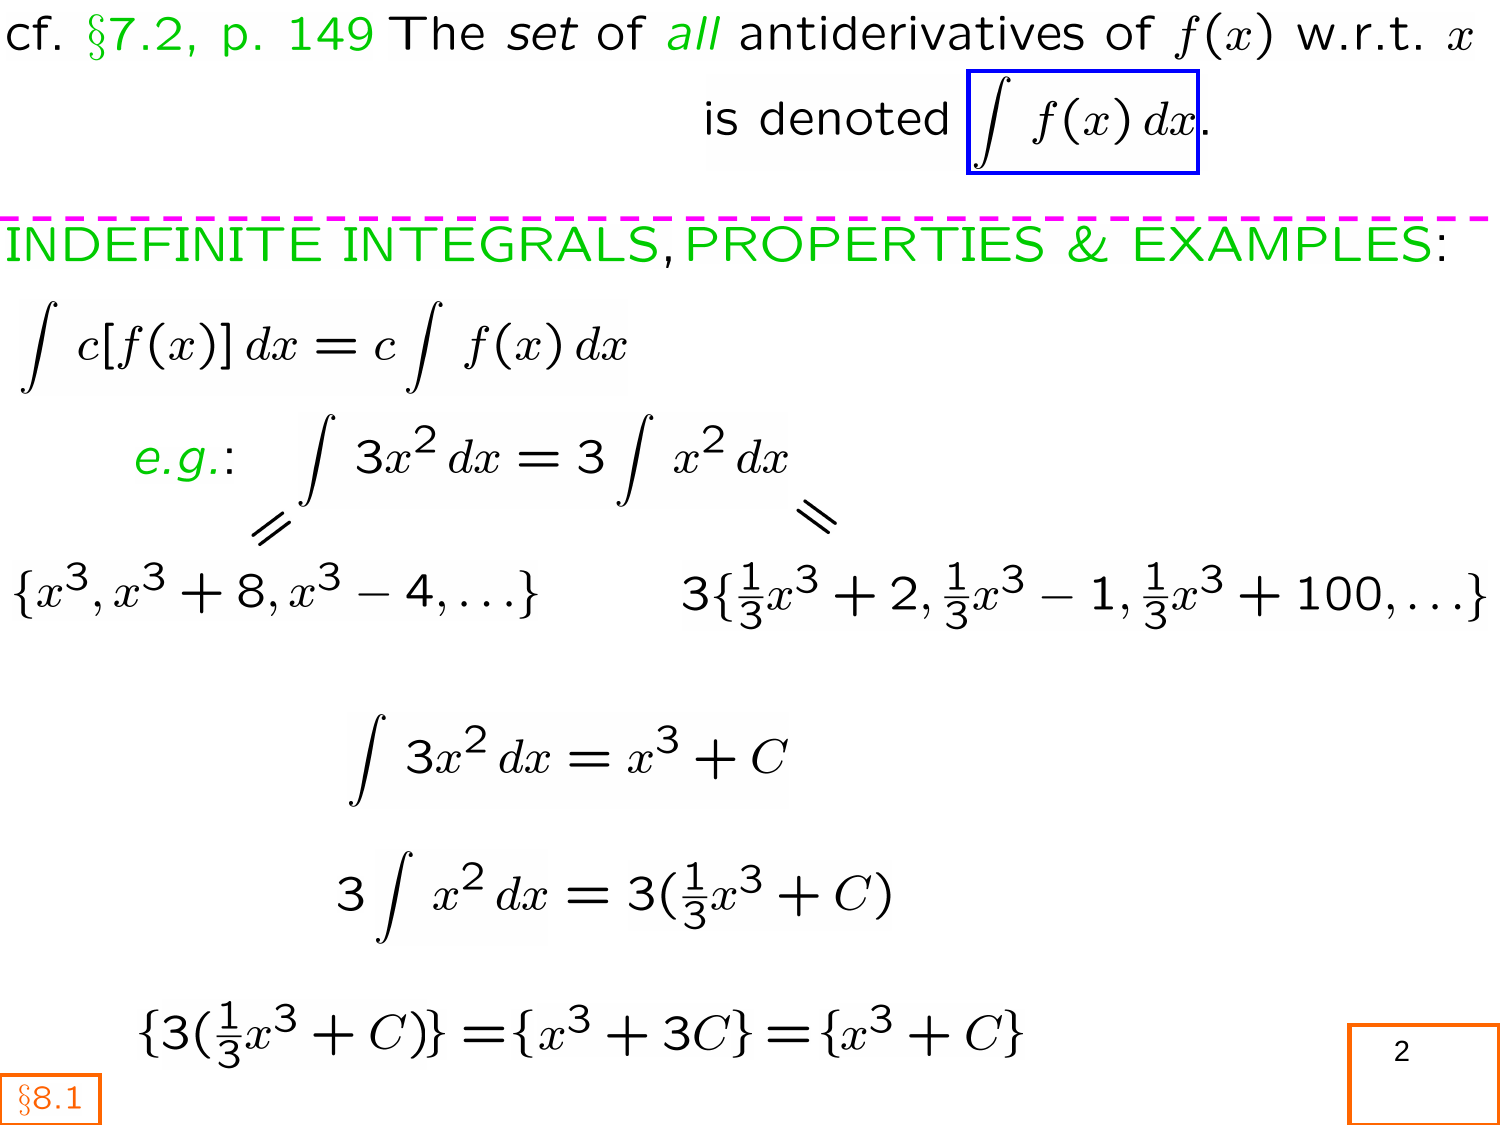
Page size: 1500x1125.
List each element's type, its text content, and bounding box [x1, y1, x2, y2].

picture [271, 510, 291, 520]
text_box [374, 849, 873, 947]
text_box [337, 872, 369, 921]
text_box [733, 1009, 754, 1061]
slide_number 2 [1074, 1024, 1425, 1103]
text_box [681, 508, 1488, 631]
picture [347, 712, 789, 809]
picture [162, 1061, 427, 1070]
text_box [5, 12, 1476, 174]
text_box [1349, 1025, 1500, 1125]
text_box [0, 1074, 100, 1125]
picture [162, 999, 427, 1009]
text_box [5, 224, 1445, 269]
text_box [766, 1003, 1025, 1061]
picture [627, 860, 893, 931]
picture [18, 299, 629, 397]
picture [796, 498, 817, 508]
picture [18, 1083, 82, 1117]
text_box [12, 520, 538, 621]
picture [298, 412, 788, 509]
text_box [137, 1009, 458, 1061]
picture [134, 447, 234, 484]
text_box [462, 1003, 730, 1057]
